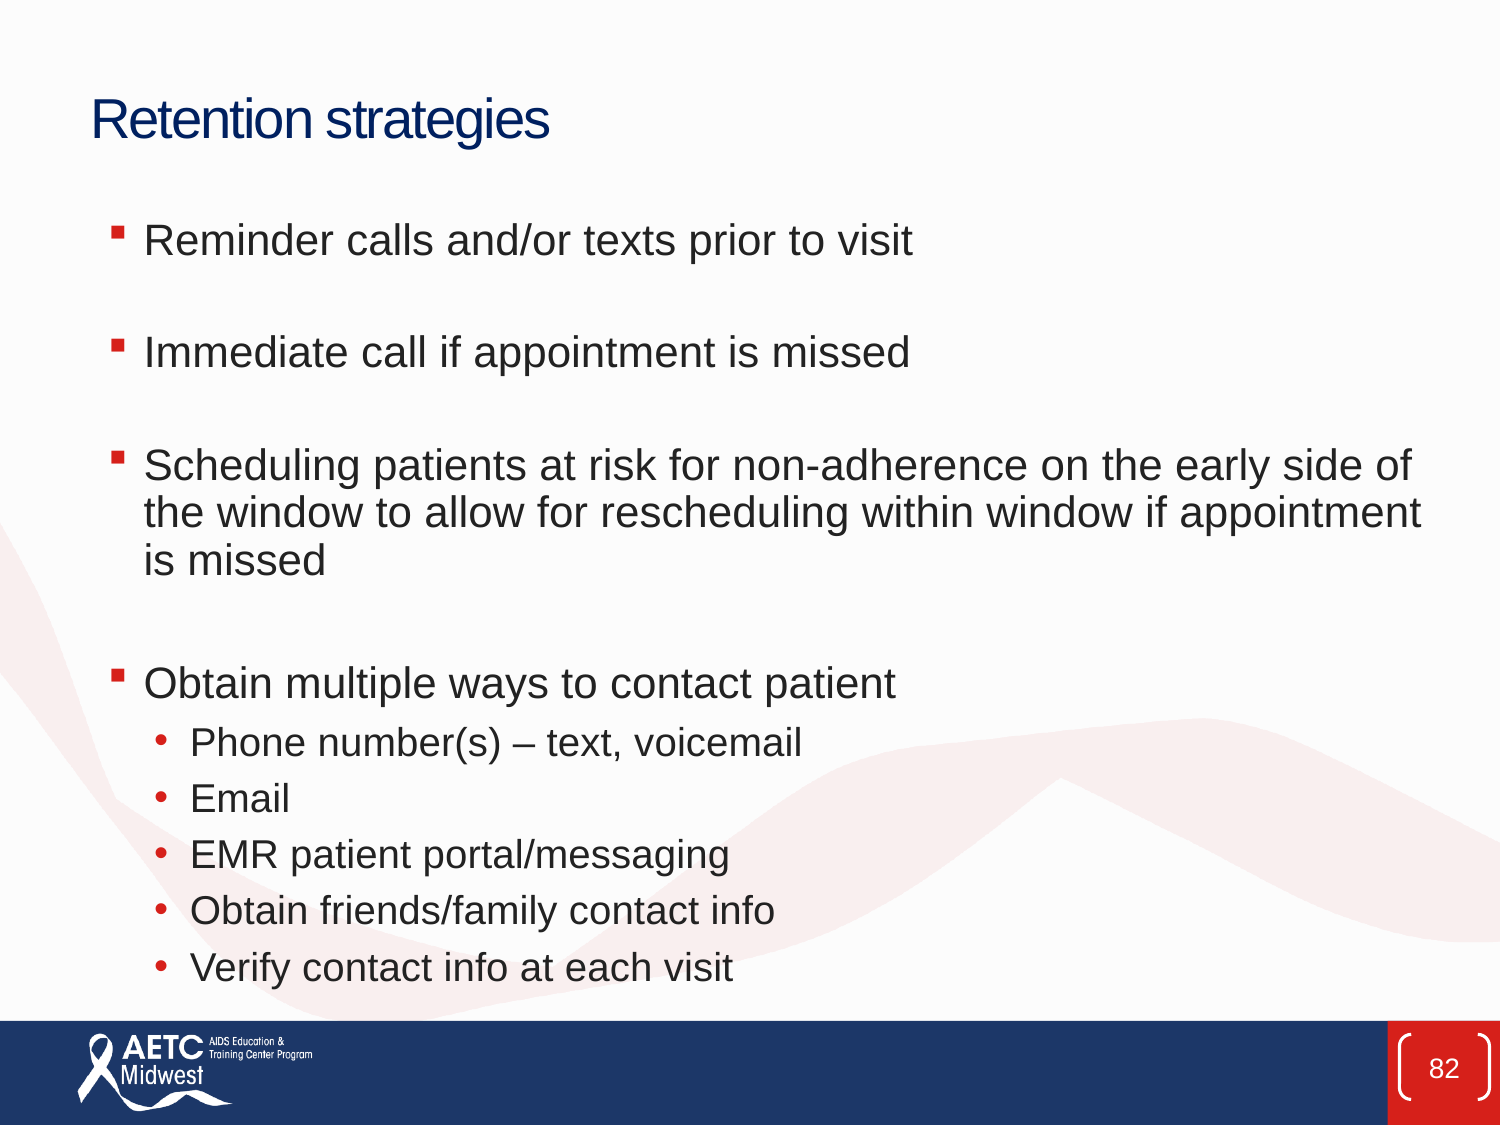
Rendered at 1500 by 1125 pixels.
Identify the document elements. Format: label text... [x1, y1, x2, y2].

list Reminder calls and/or texts prior to visit Immediate call if appointment is missed Scheduling patients at risk for non-adherence on the early side of the window to allow for rescheduling within window if appointment is missed Obtain multiple ways to contact patient Phone number(s) – text, voicemail Email EMR patient portal/messaging Obtain friends/family contact info Verify contact info at each visit [75, 209, 1440, 1002]
slide_number 82 [1397, 1032, 1492, 1101]
title Retention strategies [75, 22, 1440, 209]
picture [76, 1032, 313, 1113]
